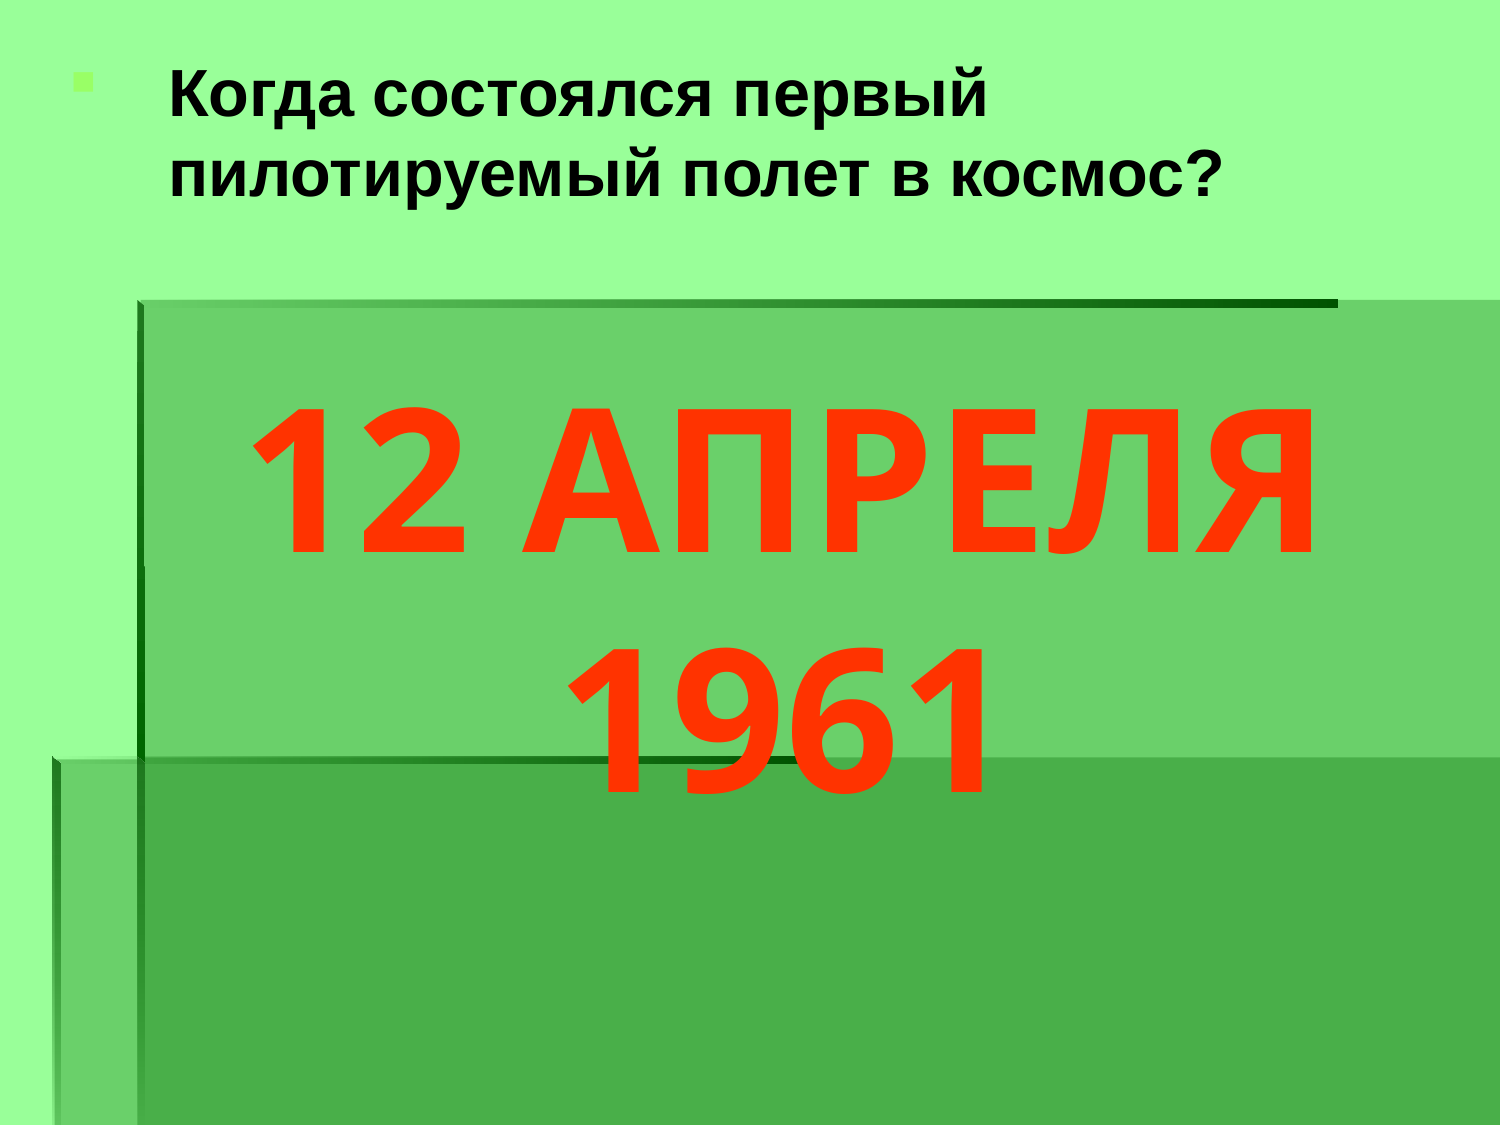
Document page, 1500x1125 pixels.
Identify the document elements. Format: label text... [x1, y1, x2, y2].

text_box 12 АПРЕЛЯ 1961 [112, 302, 1459, 882]
list Когда состоялся первый пилотируемый полет в космос? [52, 42, 1455, 261]
